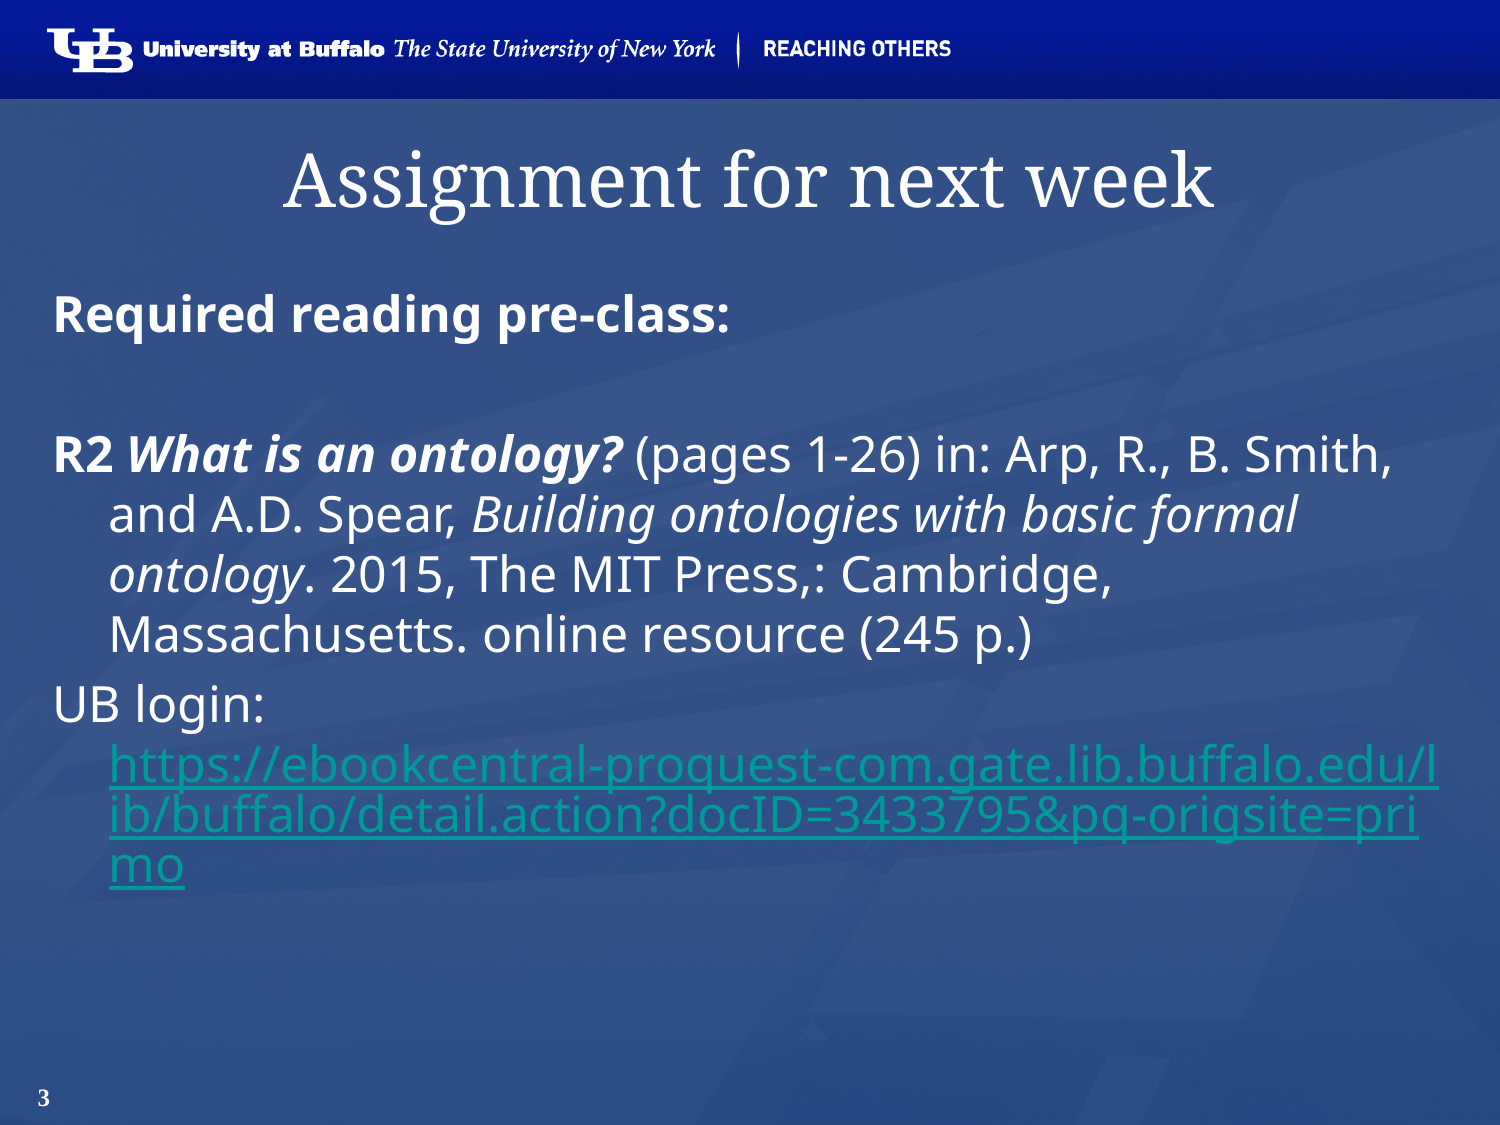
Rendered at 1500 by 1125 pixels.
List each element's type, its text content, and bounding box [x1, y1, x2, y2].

slide_number 3 [0, 1062, 50, 1112]
list Required reading pre-class: R2 What is an ontology? (pages 1-26) in: Arp, R., B. Smith, and A.D. Spear, Building ontologies with basic formal ontology. 2015, The MIT Press,: Cambridge, Massachusetts. online resource (245 p.) UB login: https://ebookcentral-proquest-com.gate.lib.buffalo.edu/lib/buffalo/detail.action?docID=3433795&pq-origsite=primo [37, 275, 1463, 1088]
title Assignment for next week [37, 125, 1463, 250]
picture [0, 0, 1500, 99]
